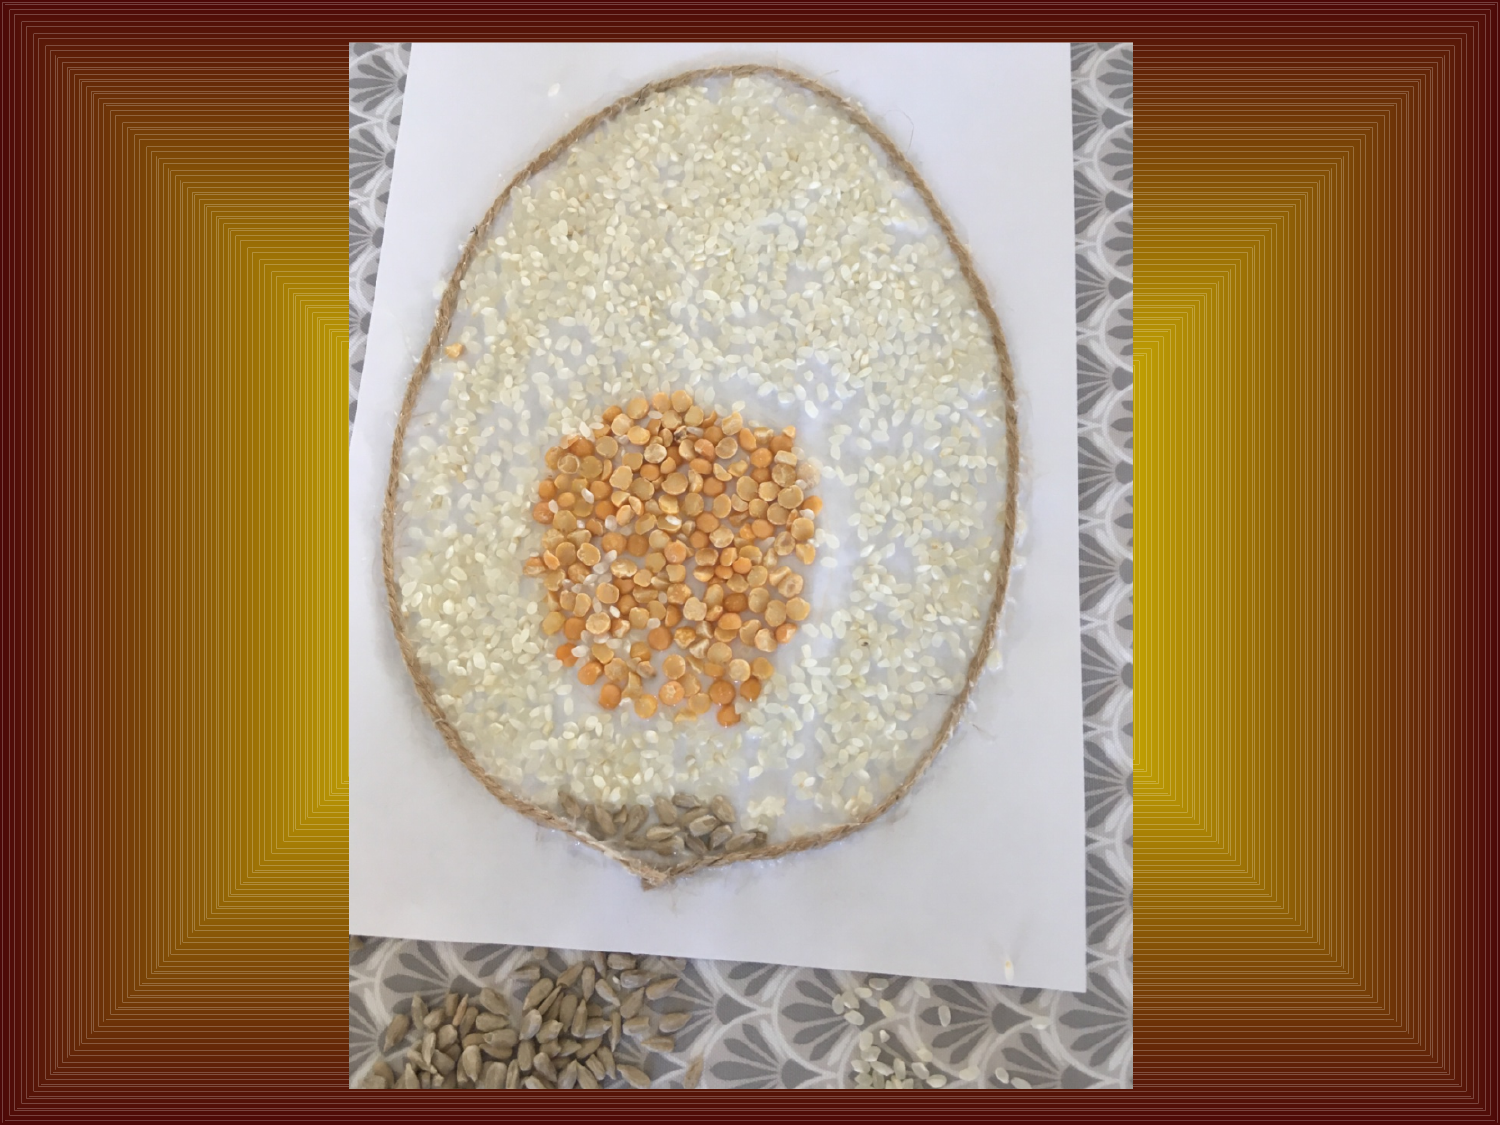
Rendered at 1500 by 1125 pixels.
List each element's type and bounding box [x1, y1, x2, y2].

picture [217, 43, 1264, 1088]
